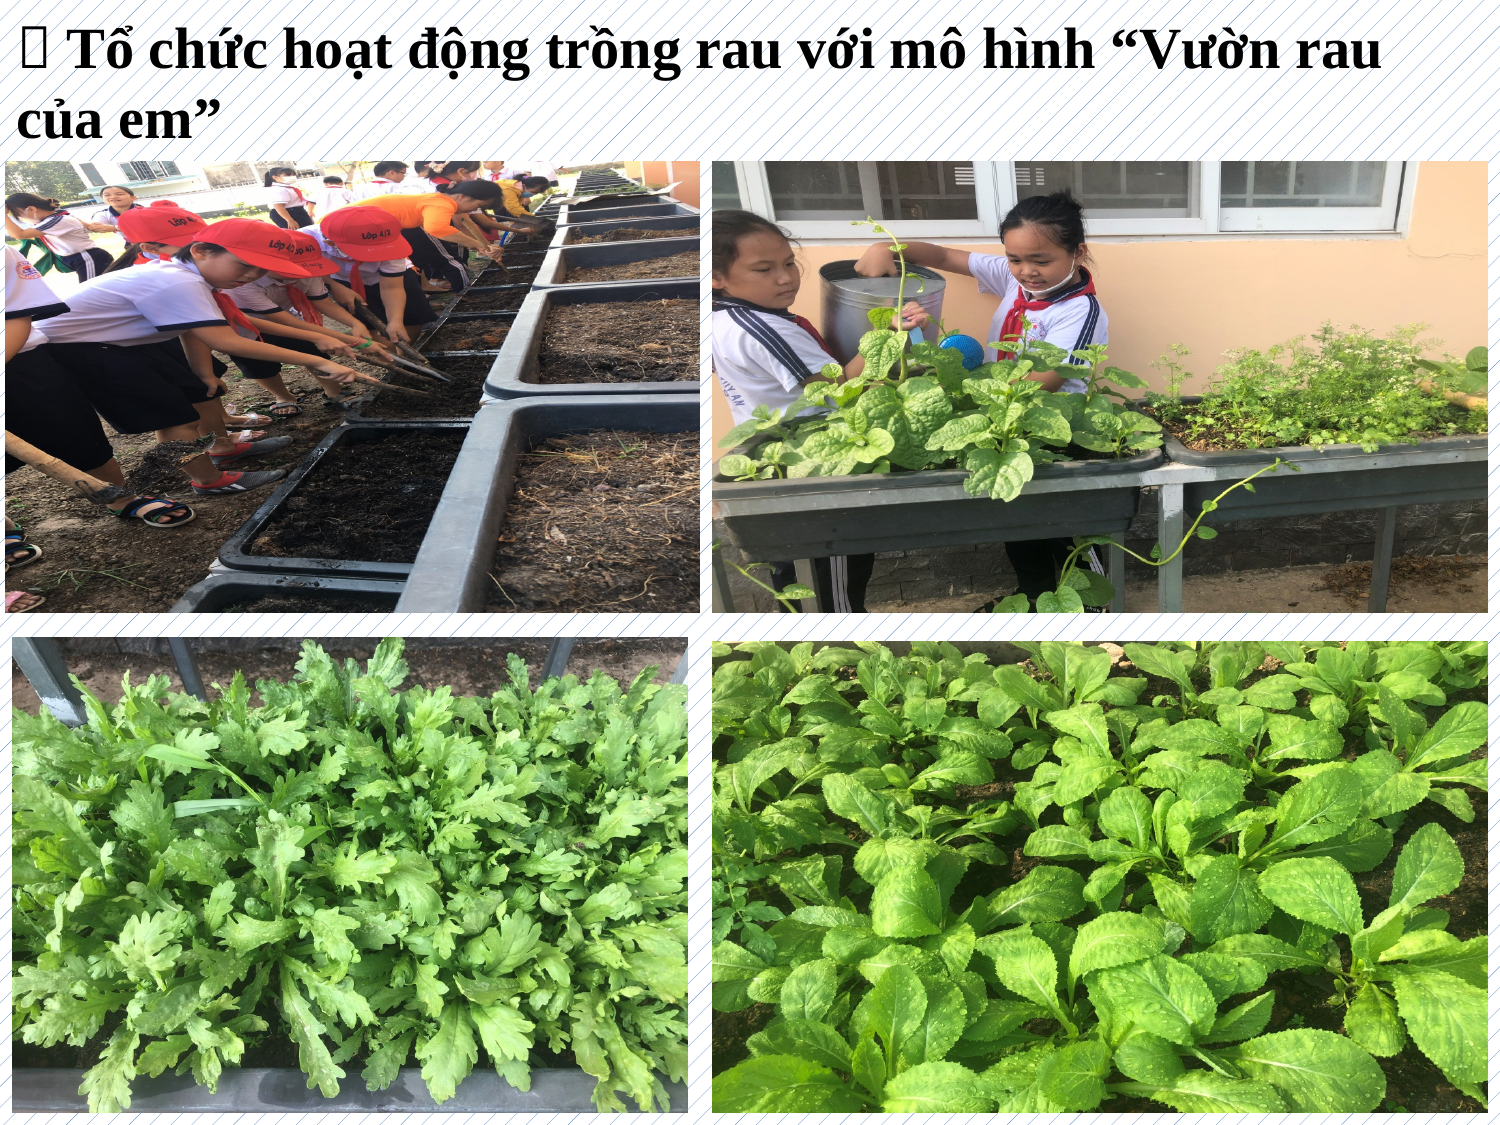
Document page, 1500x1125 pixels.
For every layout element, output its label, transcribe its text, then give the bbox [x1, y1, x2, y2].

picture [712, 161, 1488, 613]
picture [712, 641, 1488, 1113]
text_box  Tổ chức hoạt động trồng rau với mô hình “Vườn rau của em” [2, 2, 1500, 158]
picture [12, 637, 688, 1113]
picture [5, 160, 701, 613]
